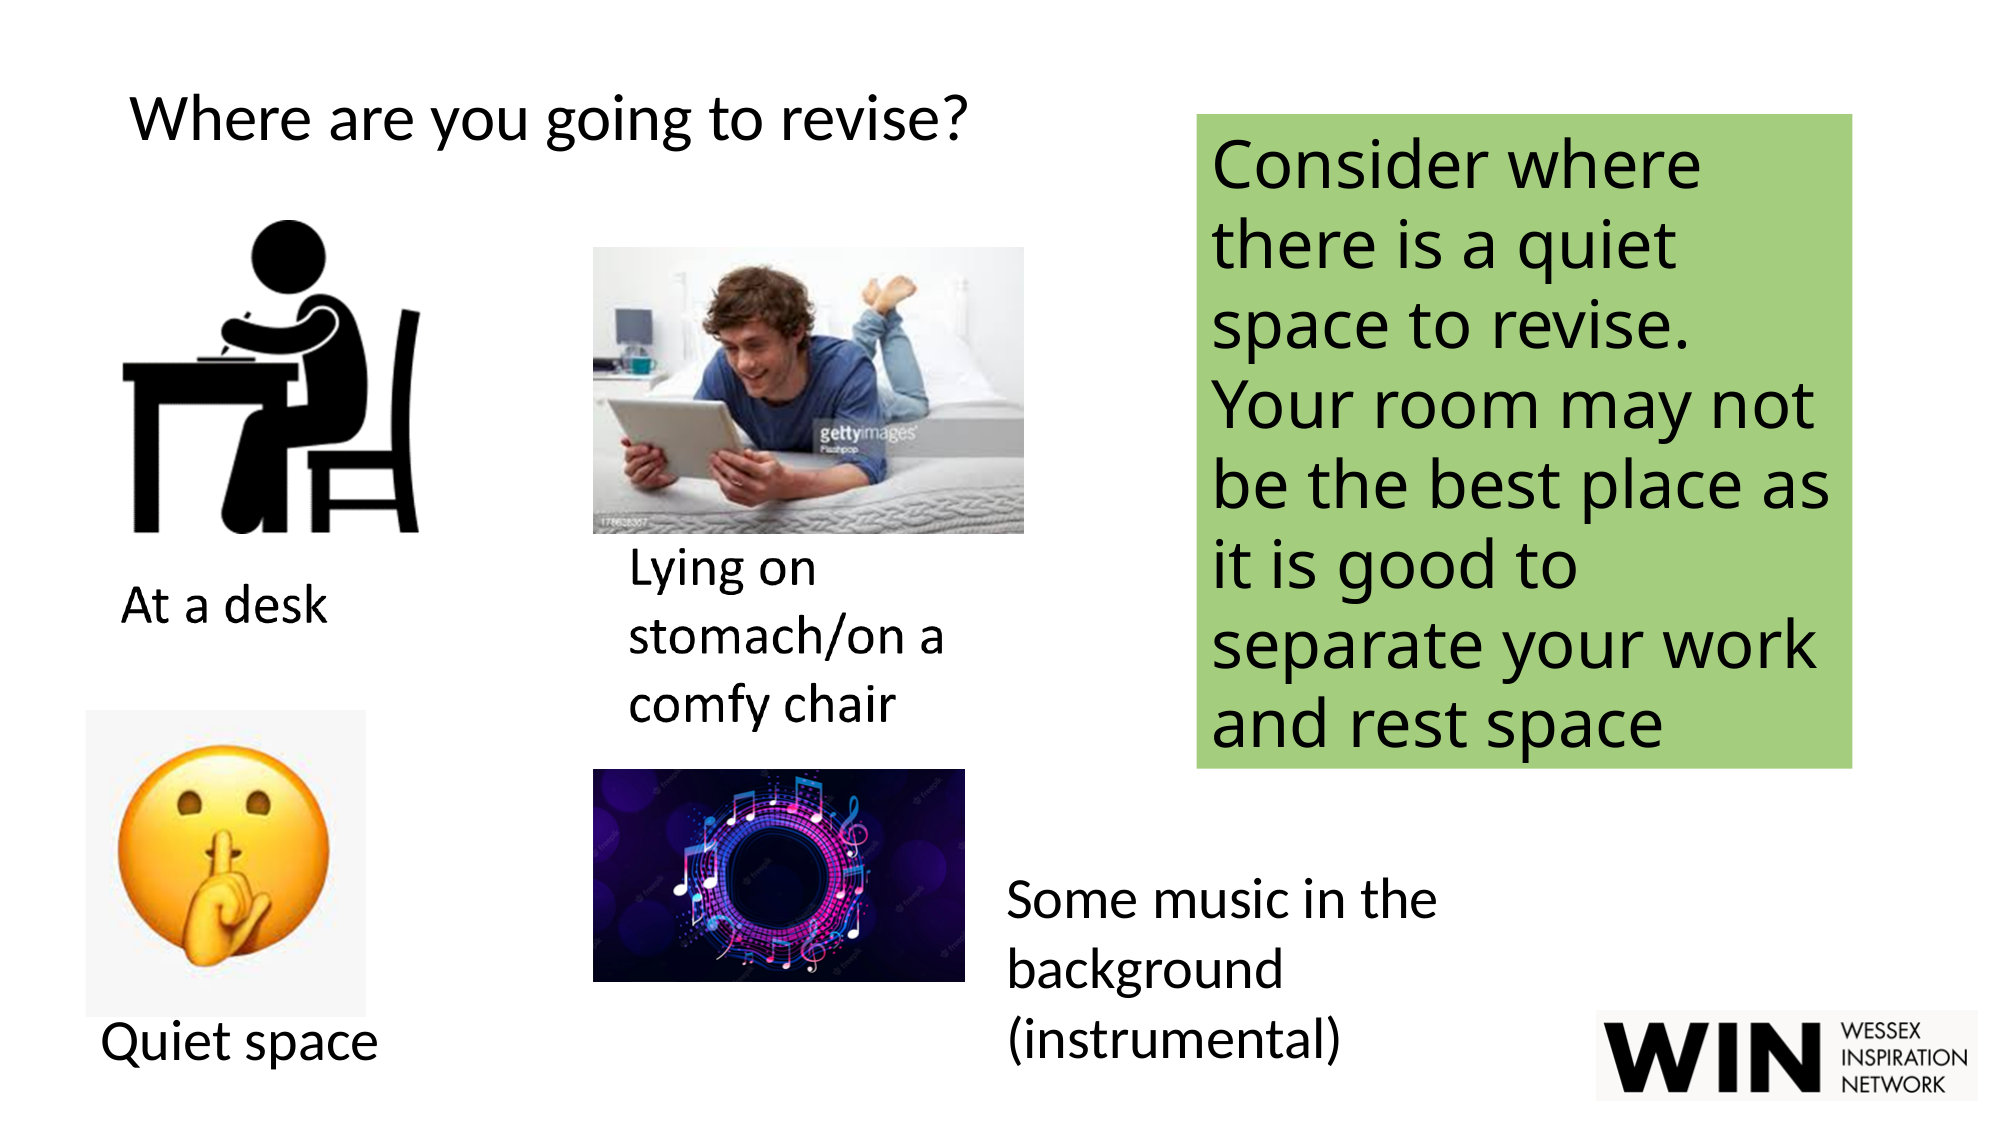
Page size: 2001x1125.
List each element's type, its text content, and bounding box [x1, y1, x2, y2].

picture [1595, 1010, 1978, 1101]
picture [85, 710, 366, 1017]
picture [593, 247, 1098, 982]
picture [85, 551, 537, 672]
text_box Consider where there is a quiet space to revise. Your room may not be the best place as it is good to separate your work and rest space [1196, 114, 1853, 769]
picture [115, 220, 428, 534]
text_box Quiet space [85, 994, 467, 1080]
text_box Some music in the background (instrumental) [991, 853, 1480, 1078]
text_box Where are you going to revise? [115, 66, 1024, 161]
